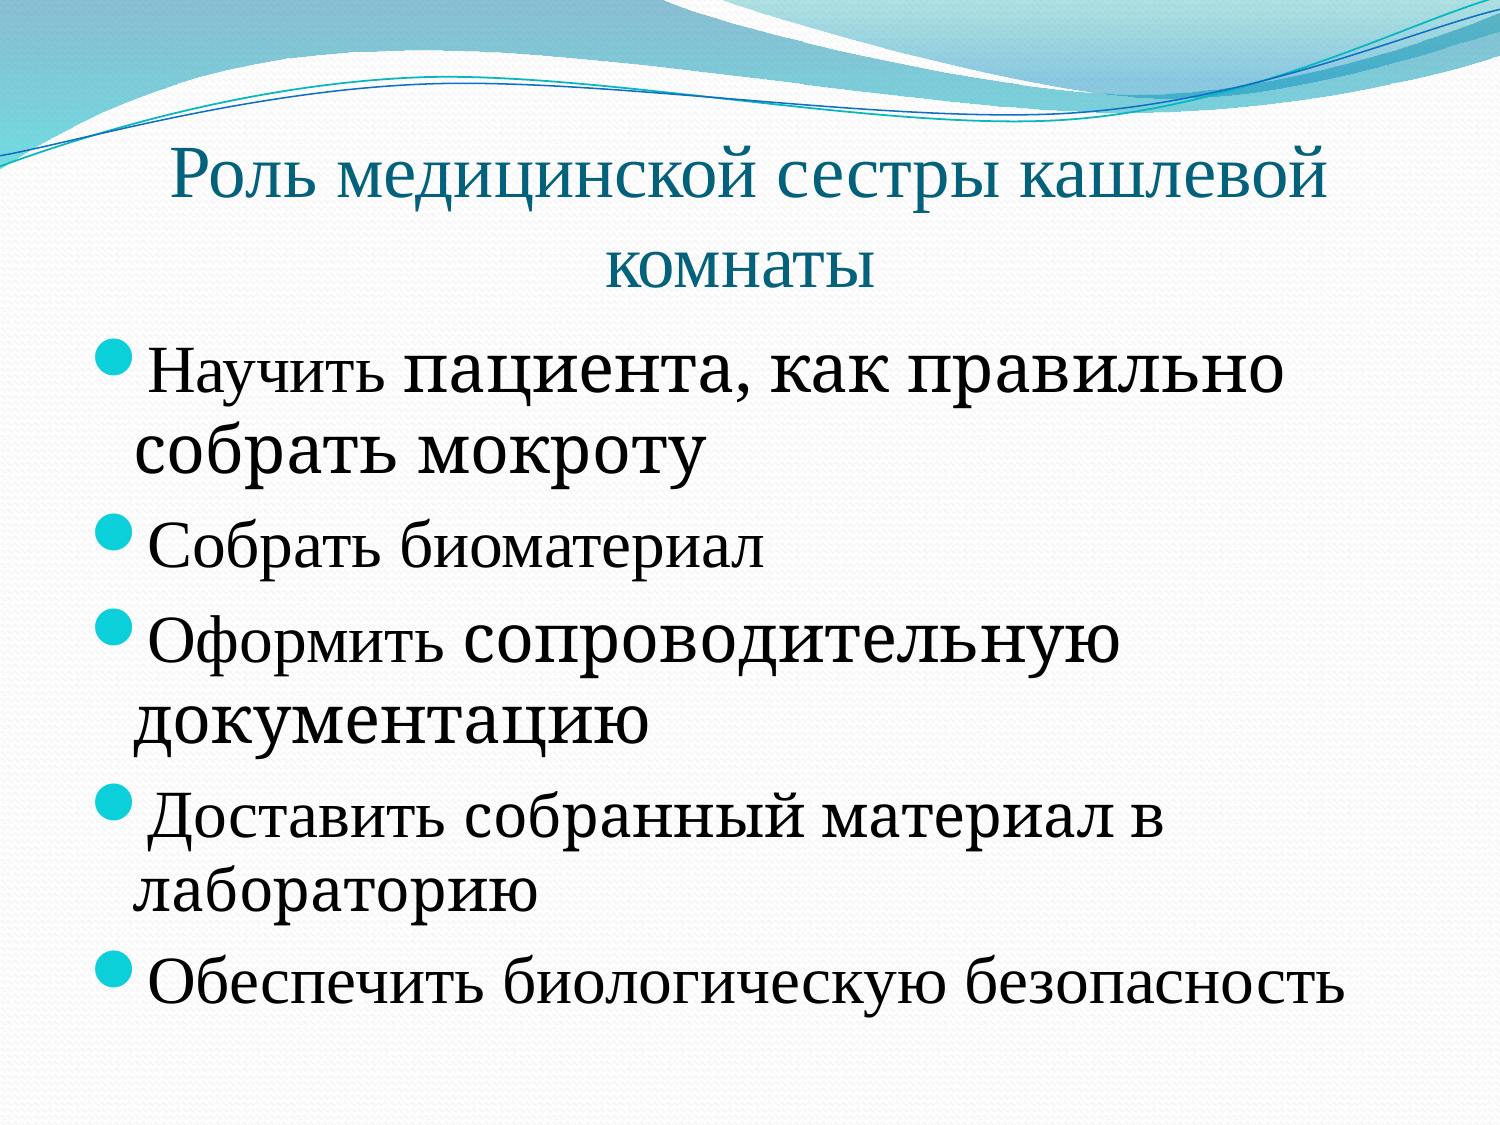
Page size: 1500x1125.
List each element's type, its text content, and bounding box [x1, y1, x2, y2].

list Научить пациента, как правильно собрать мокроту Собрать биоматериал Оформить сопроводительную документацию Доставить собранный материал в лабораторию Обеспечить биологическую безопасность [75, 317, 1425, 1038]
title Роль медицинской сестры кашлевой комнаты [75, 115, 1425, 303]
